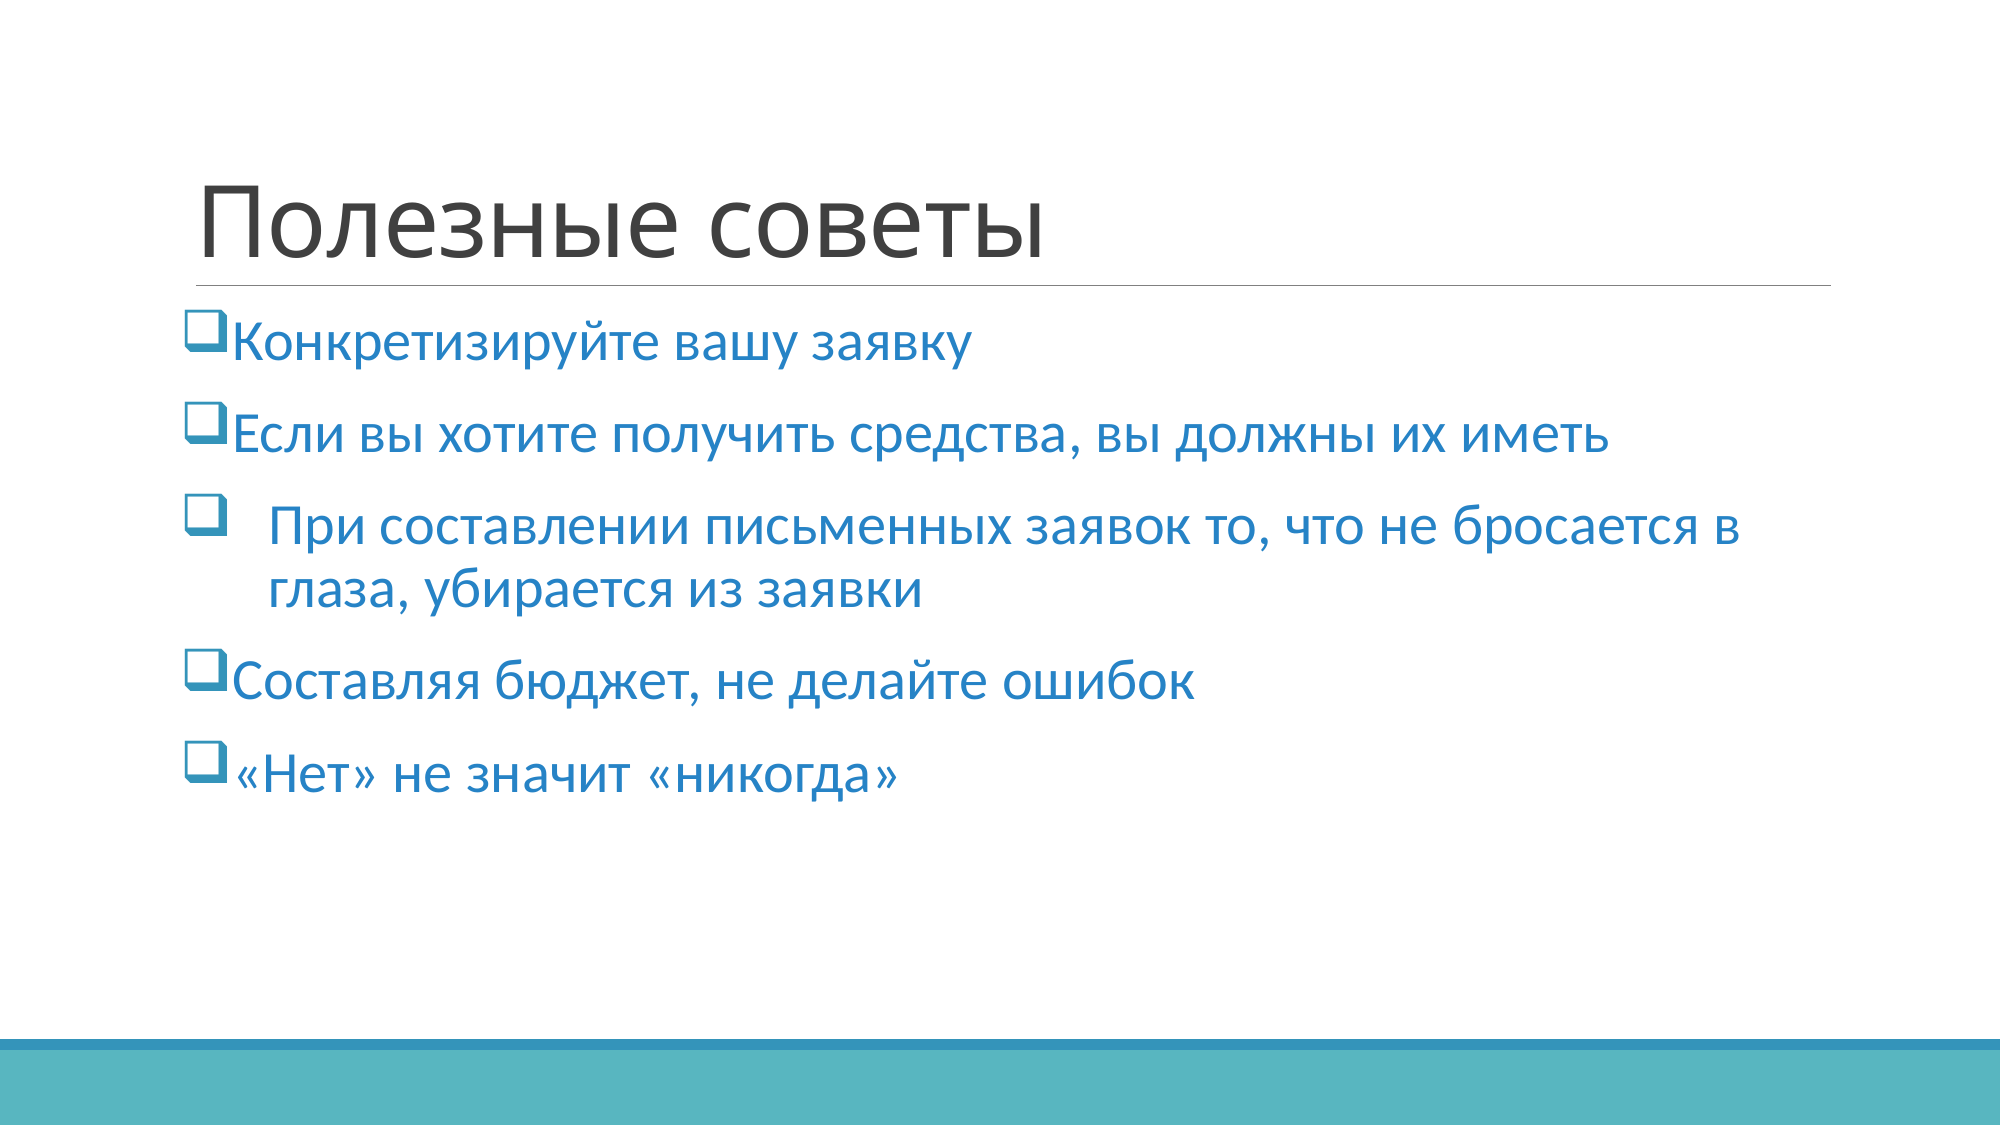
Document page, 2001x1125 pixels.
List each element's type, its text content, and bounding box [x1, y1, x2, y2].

list Конкретизируйте вашу заявку Если вы хотите получить средства, вы должны их иметь При составлении письменных заявок то, что не бросается в глаза, убирается из заявки Составляя бюджет, не делайте ошибок «Нет» не значит «никогда» [180, 302, 1830, 963]
title Полезные советы [180, 47, 1830, 285]
